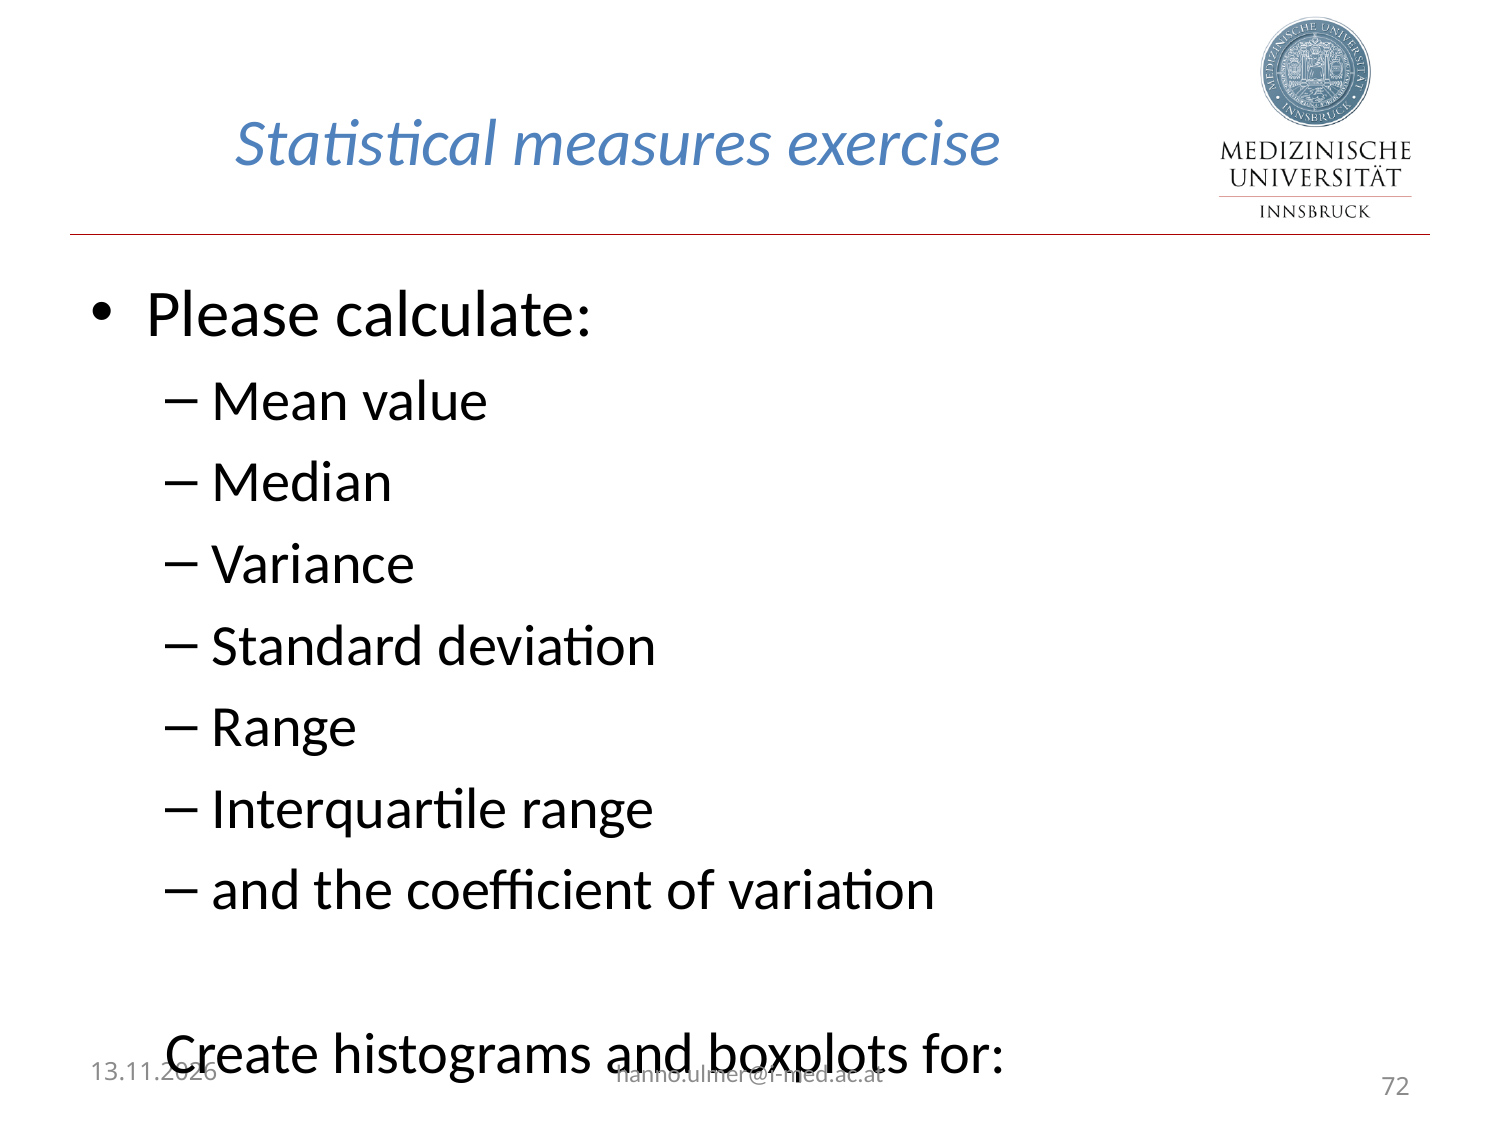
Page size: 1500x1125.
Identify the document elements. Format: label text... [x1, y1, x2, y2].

slide_number 72 [1074, 1042, 1425, 1103]
list Please calculate: Mean value Median Variance Standard deviation Range Interquartile range and the coefficient of variation Create histograms and boxplots for: [74, 262, 1426, 1006]
title Statistical measures exercise [74, 44, 1164, 233]
picture [1205, 7, 1425, 227]
footer hanno.ulmer@i-med.ac.at [512, 1042, 988, 1103]
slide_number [75, 1042, 425, 1103]
